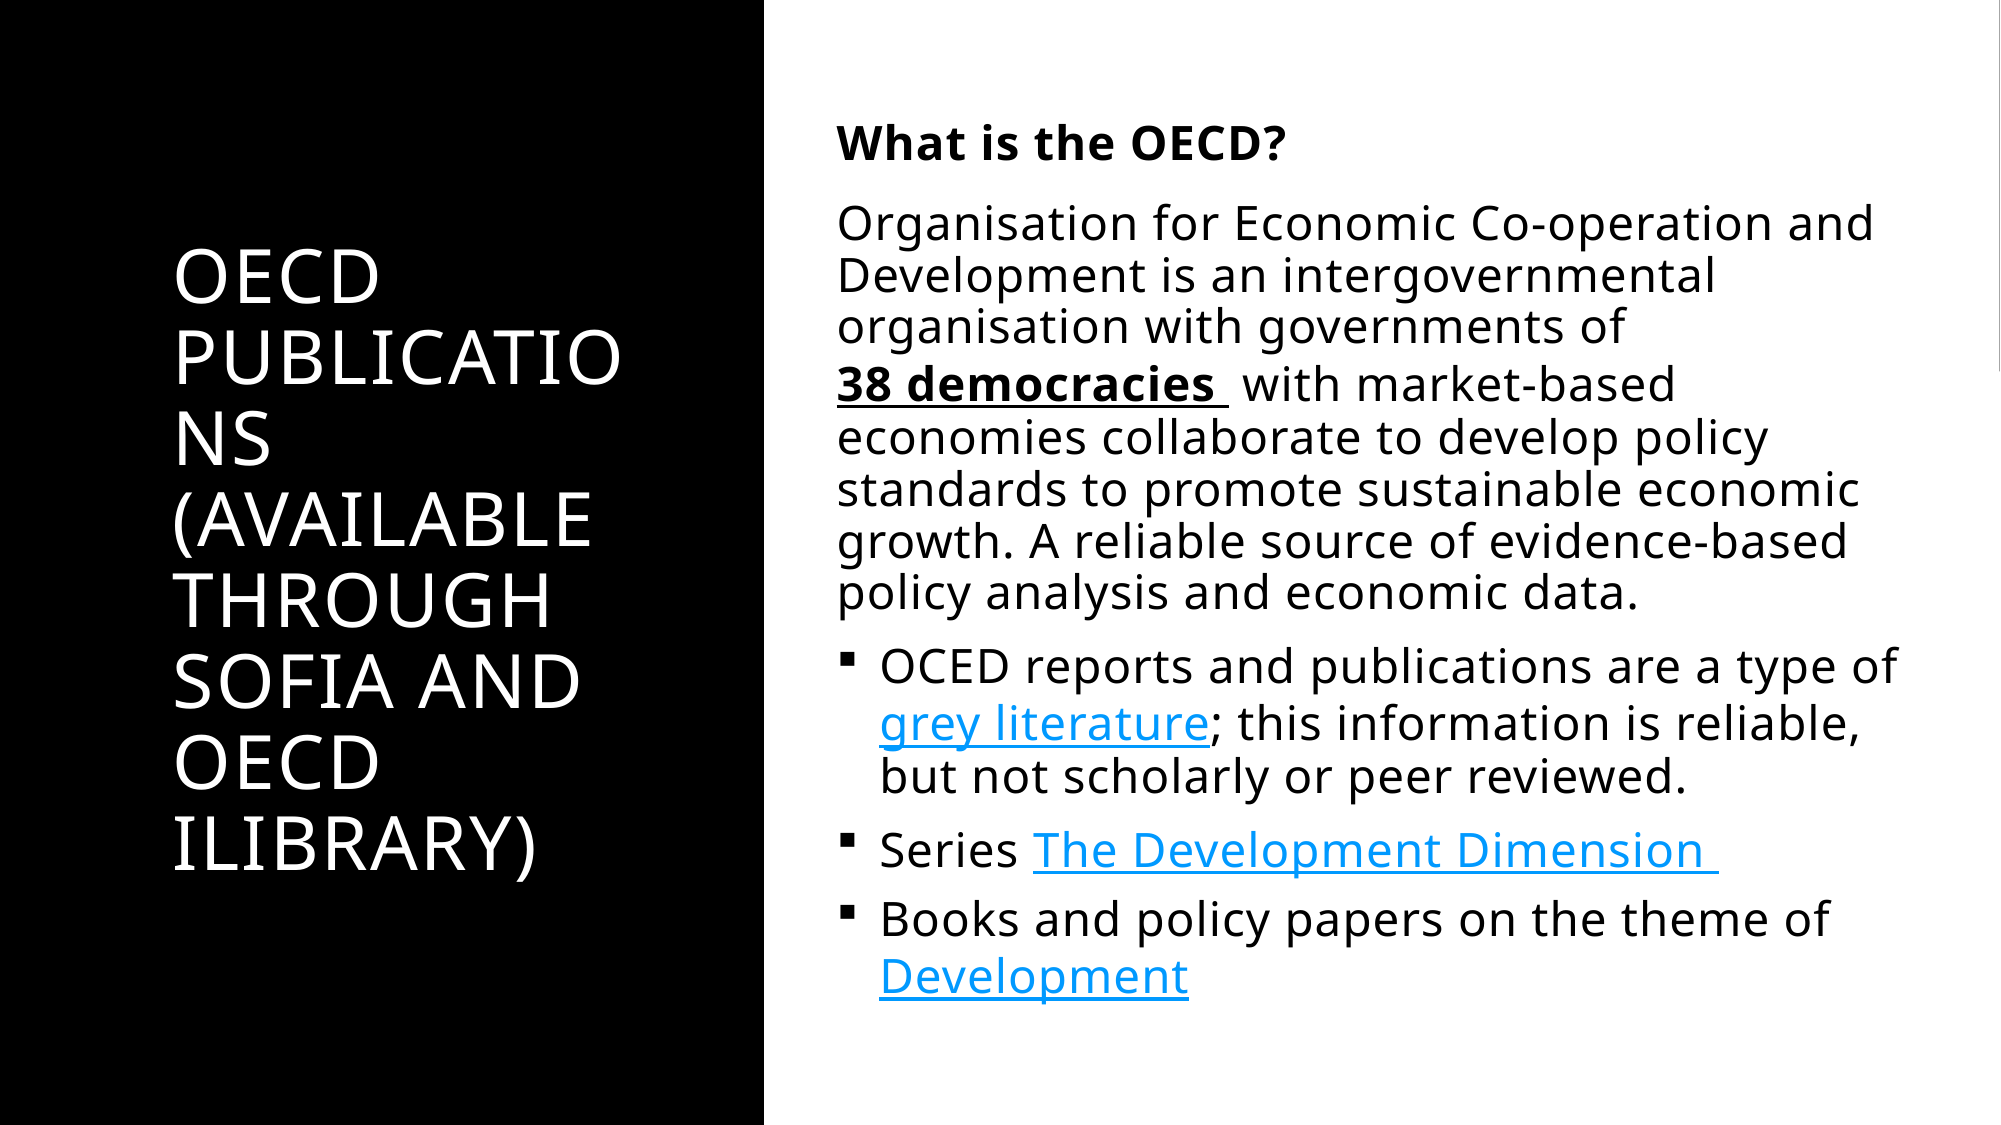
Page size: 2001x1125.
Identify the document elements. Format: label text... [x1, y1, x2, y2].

title OECD publications (available through Sofia and OECD iLibrary) [157, 105, 685, 1020]
list What is the OECD? Organisation for Economic Co-operation and Development is an intergovernmental organisation with governments of 38 democracies with market-based economies collaborate to develop policy standards to promote sustainable economic growth. A reliable source of evidence-based policy analysis and economic data. OCED reports and publications are a type of grey literature; this information is reliable, but not scholarly or peer reviewed. Series The Development Dimension Books and policy papers on the theme of Development [821, 105, 1957, 1020]
text_box [765, 0, 2000, 1125]
text_box [0, 0, 765, 1125]
